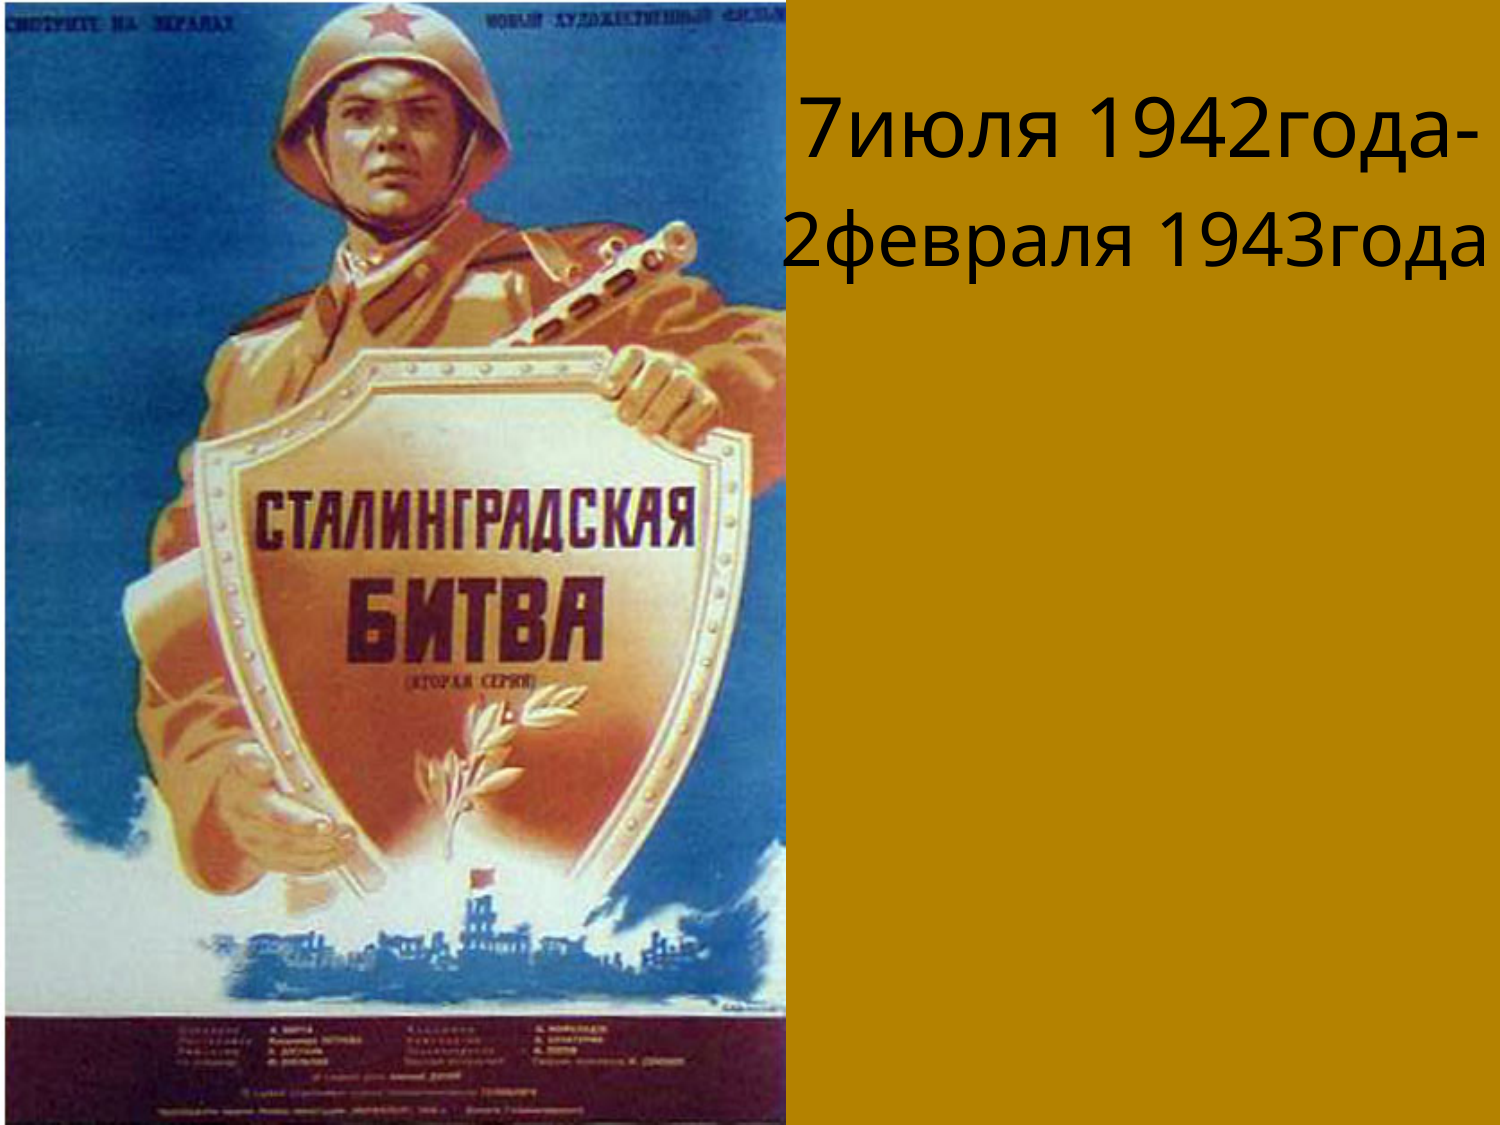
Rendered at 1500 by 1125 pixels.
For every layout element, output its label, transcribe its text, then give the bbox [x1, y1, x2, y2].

text_box 2февраля 1943года [791, 184, 1500, 290]
text_box 7июля 1942года- [791, 66, 1497, 182]
picture [0, 0, 786, 1125]
